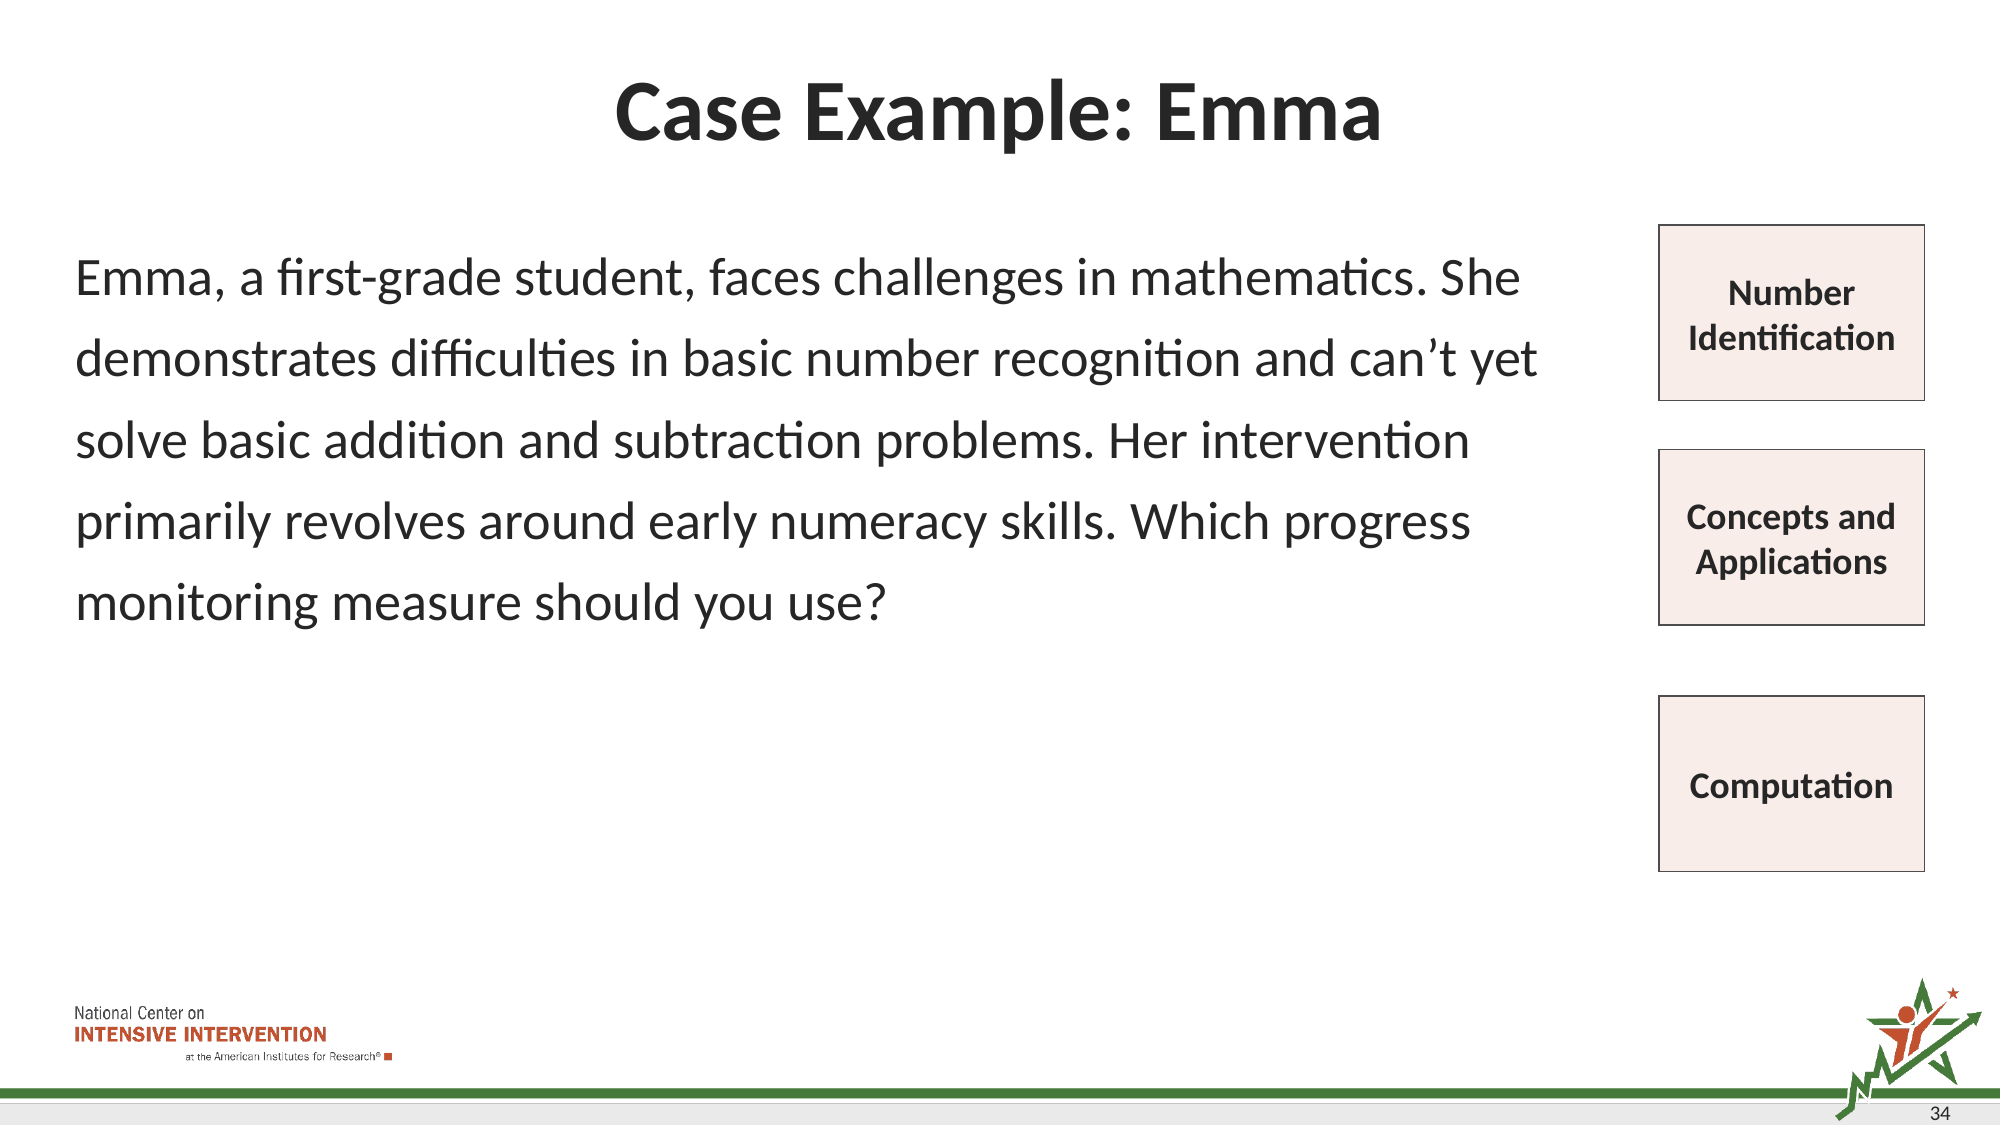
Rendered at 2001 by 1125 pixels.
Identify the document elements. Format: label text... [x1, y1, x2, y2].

text_box Concepts and Applications [1658, 448, 1925, 626]
text_box Computation [1658, 695, 1925, 873]
list Emma, a first-grade student, faces challenges in mathematics. She demonstrates difficulties in basic number recognition and can’t yet solve basic addition and subtraction problems. Her intervention primarily revolves around early numeracy skills. Which progress monitoring measure should you use? [75, 224, 1577, 915]
slide_number 34 [1925, 1099, 1951, 1125]
picture [0, 0, 2000, 1125]
text_box Number Identification [1658, 224, 1925, 402]
title Case Example: Emma [75, 0, 1925, 210]
